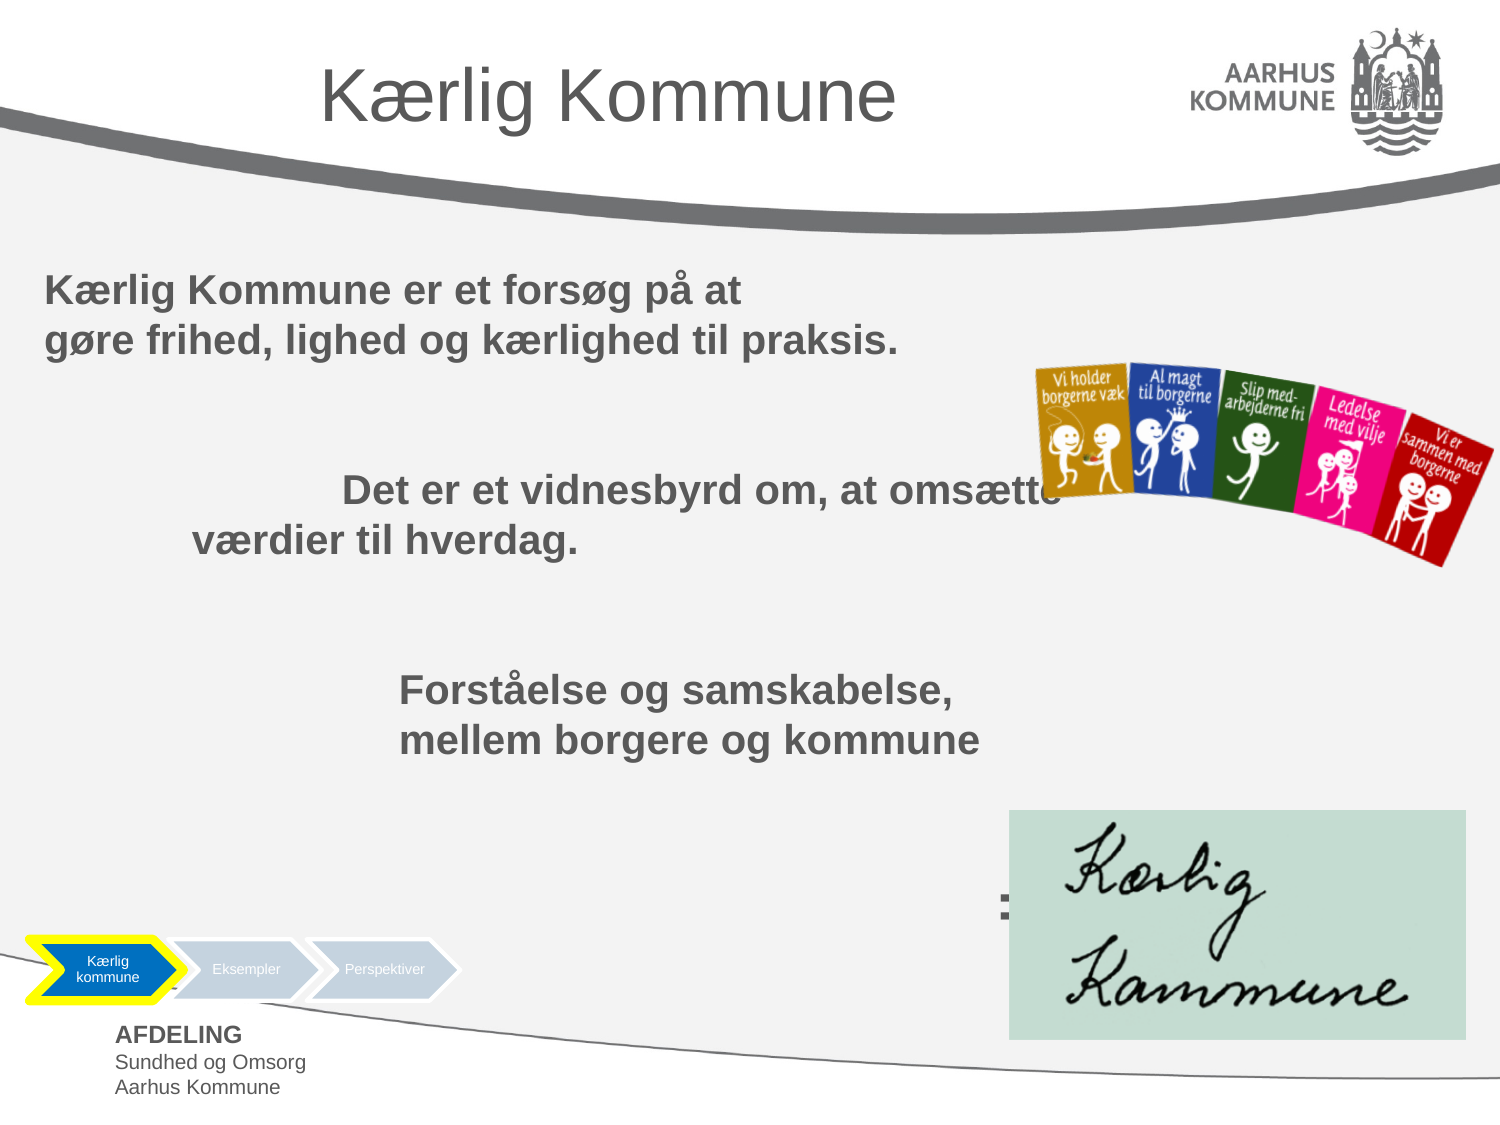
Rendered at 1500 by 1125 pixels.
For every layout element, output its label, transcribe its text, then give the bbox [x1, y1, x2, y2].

text_box Kærlig Kommune er et forsøg på at gøre frihed, lighed og kærlighed til praksis. Det er et vidnesbyrd om, at omsætte værdier til hverdag. Forståelse og samskabelse, mellem borgere og kommune = [29, 255, 1459, 951]
picture [0, 0, 1500, 1125]
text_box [29, 845, 461, 1095]
text_box Kærlig Kommune [76, 33, 1142, 149]
